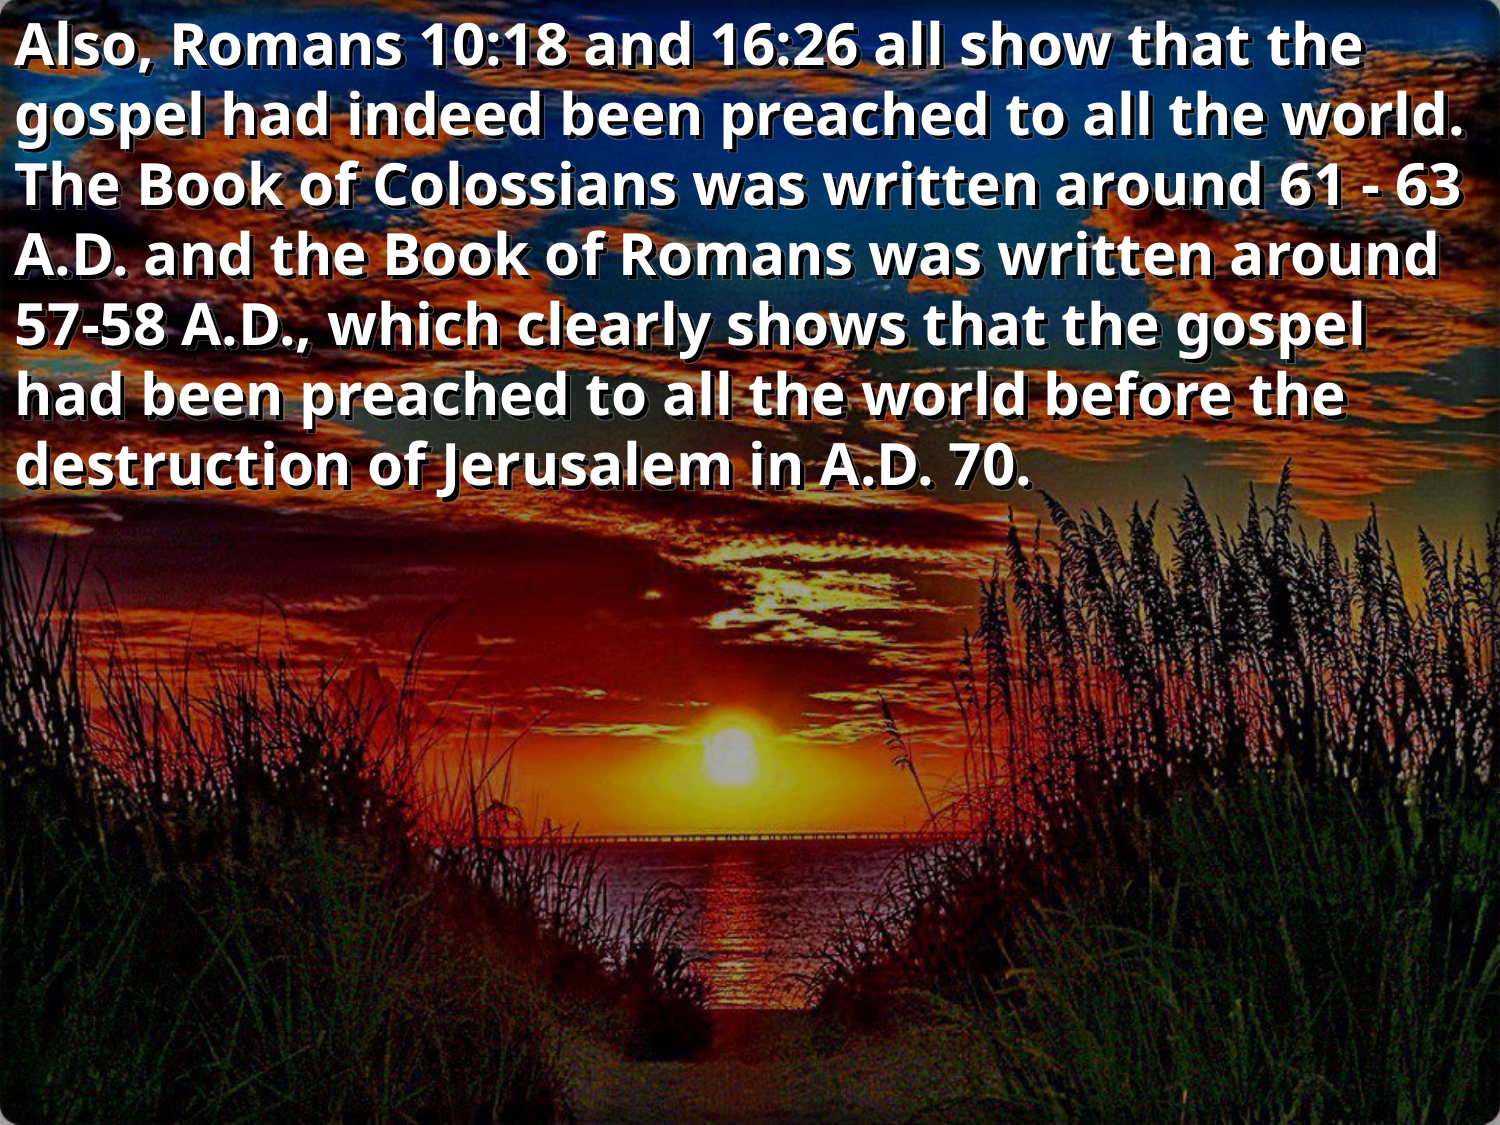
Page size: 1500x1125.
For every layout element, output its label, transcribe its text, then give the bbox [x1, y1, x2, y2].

picture [0, 505, 1500, 1125]
text_box Also, Romans 10:18 and 16:26 all show that the gospel had indeed been preached to all the world. The Book of Colossians was written around 61 - 63 A.D. and the Book of Romans was written around 57-58 A.D., which clearly shows that the gospel had been preached to all the world before the destruction of Jerusalem in A.D. 70. [0, 0, 1500, 505]
